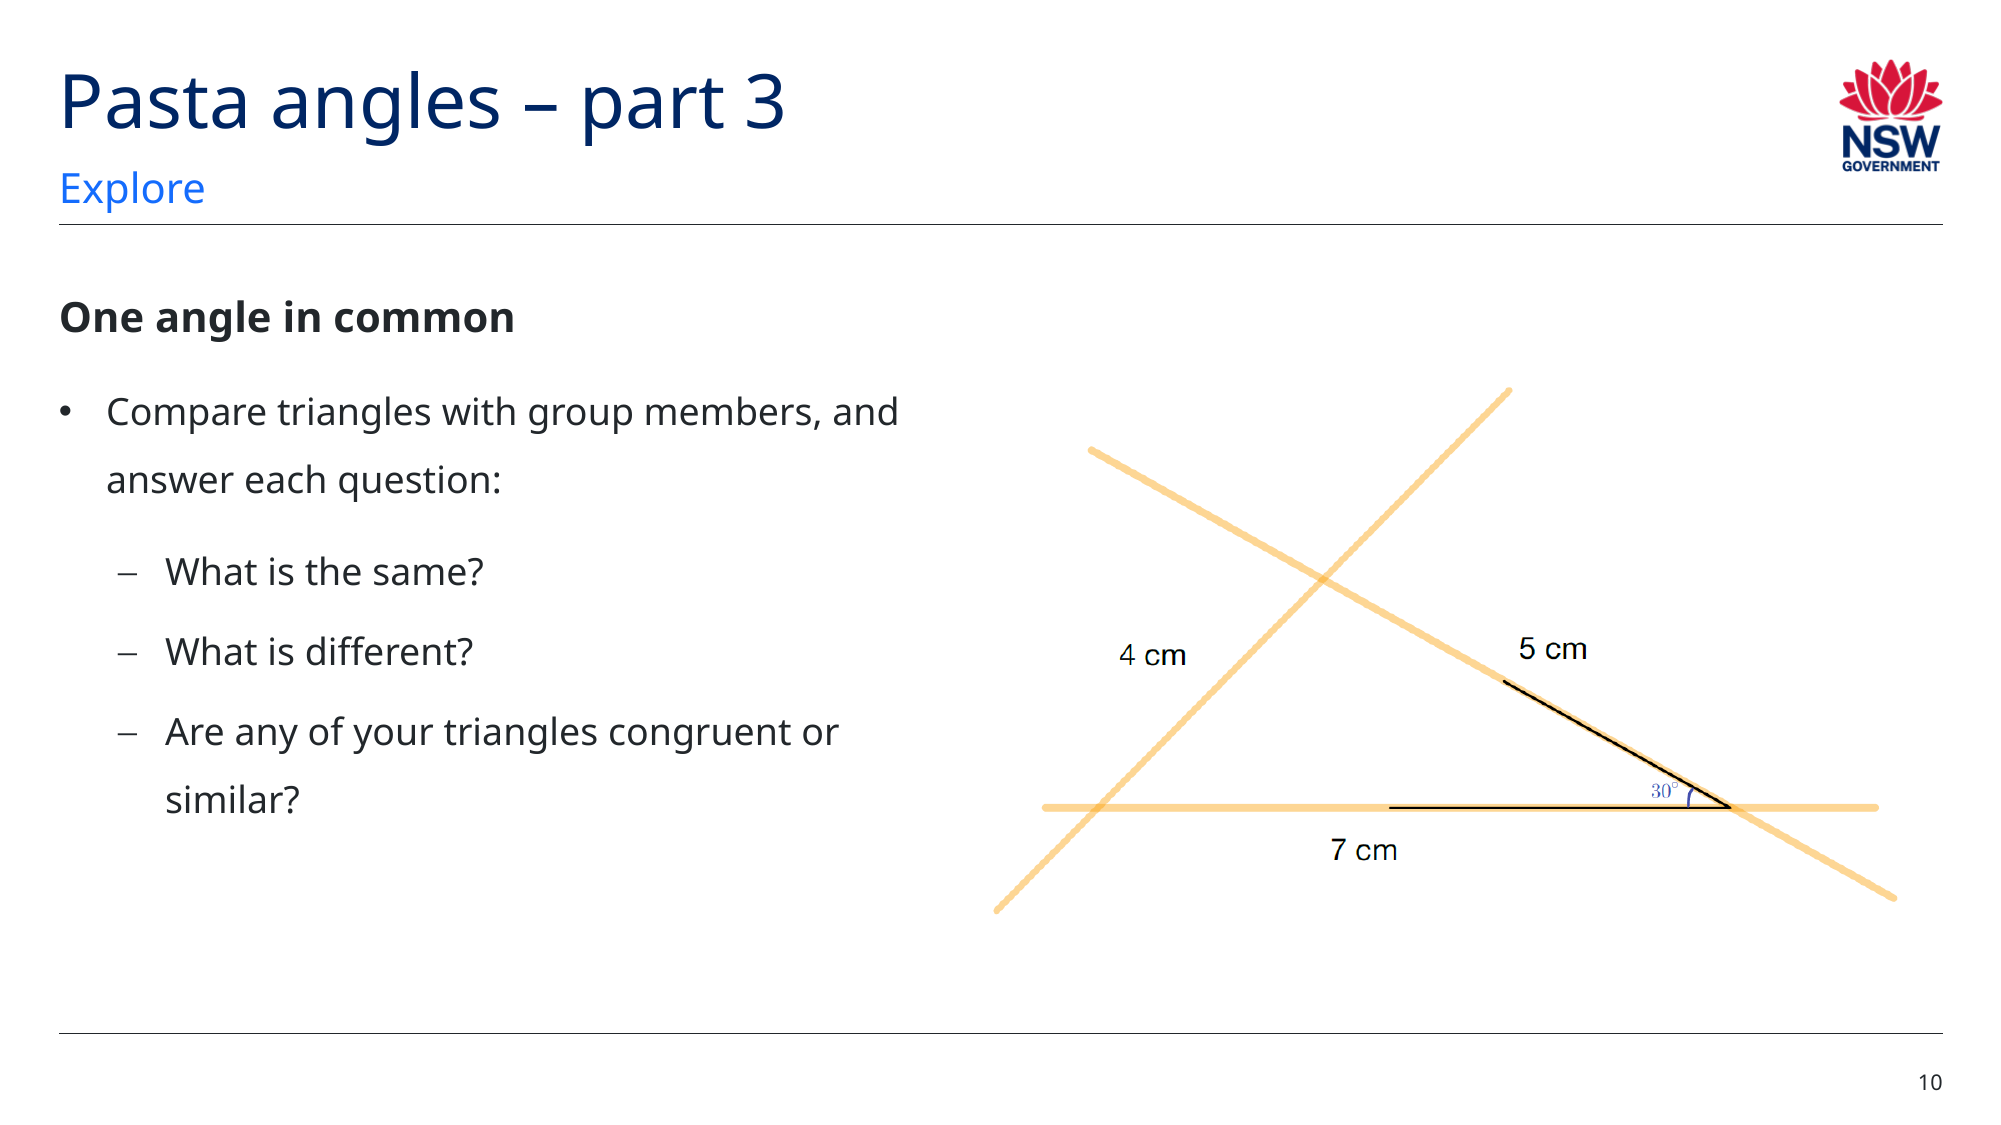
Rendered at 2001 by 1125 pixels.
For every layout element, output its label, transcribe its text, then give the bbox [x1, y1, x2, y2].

picture [1839, 59, 1943, 172]
list One angle in common Compare triangles with group members, and answer each question: What is the same? What is different? Are any of your triangles congruent or similar? [59, 265, 955, 1010]
slide_number 10 [1824, 1068, 1943, 1099]
title Pasta angles – part 3 [59, 59, 1713, 149]
picture [974, 362, 1926, 962]
list Explore [59, 161, 1713, 212]
